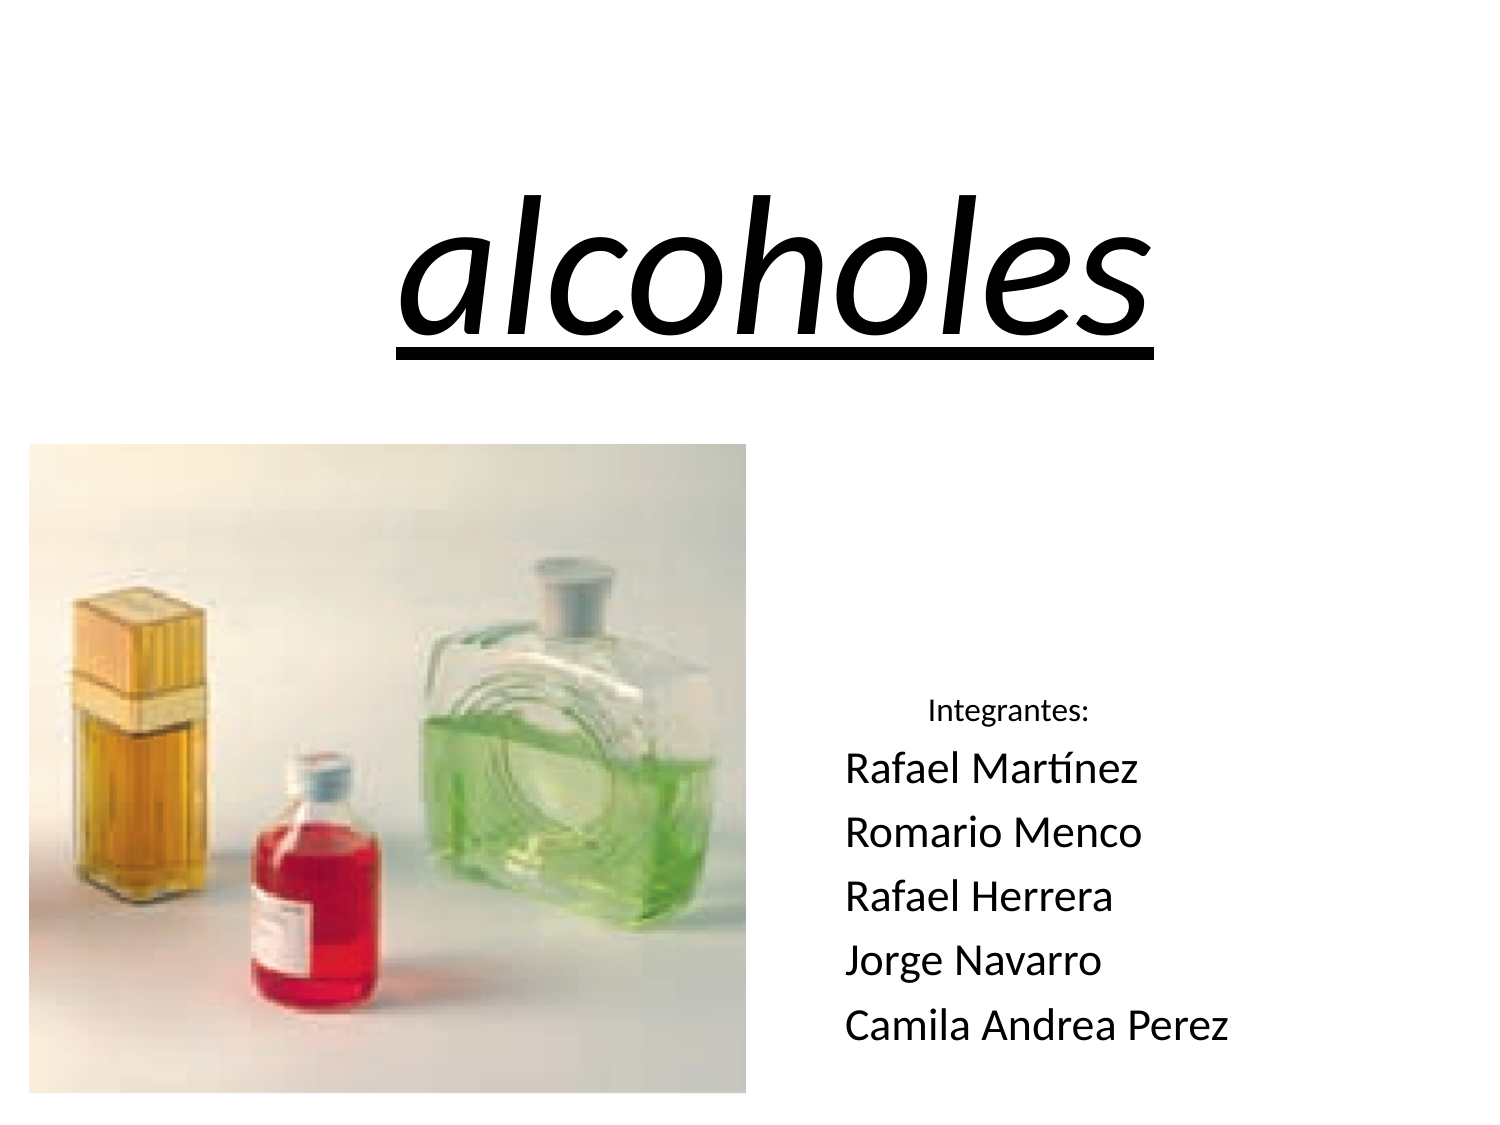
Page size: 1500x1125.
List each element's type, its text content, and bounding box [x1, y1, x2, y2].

list Integrantes: Rafael Martínez Romario Menco Rafael Herrera Jorge Navarro Camila Andrea Perez [749, 680, 1500, 1059]
picture [29, 444, 746, 1095]
title alcoholes [100, 160, 1451, 349]
